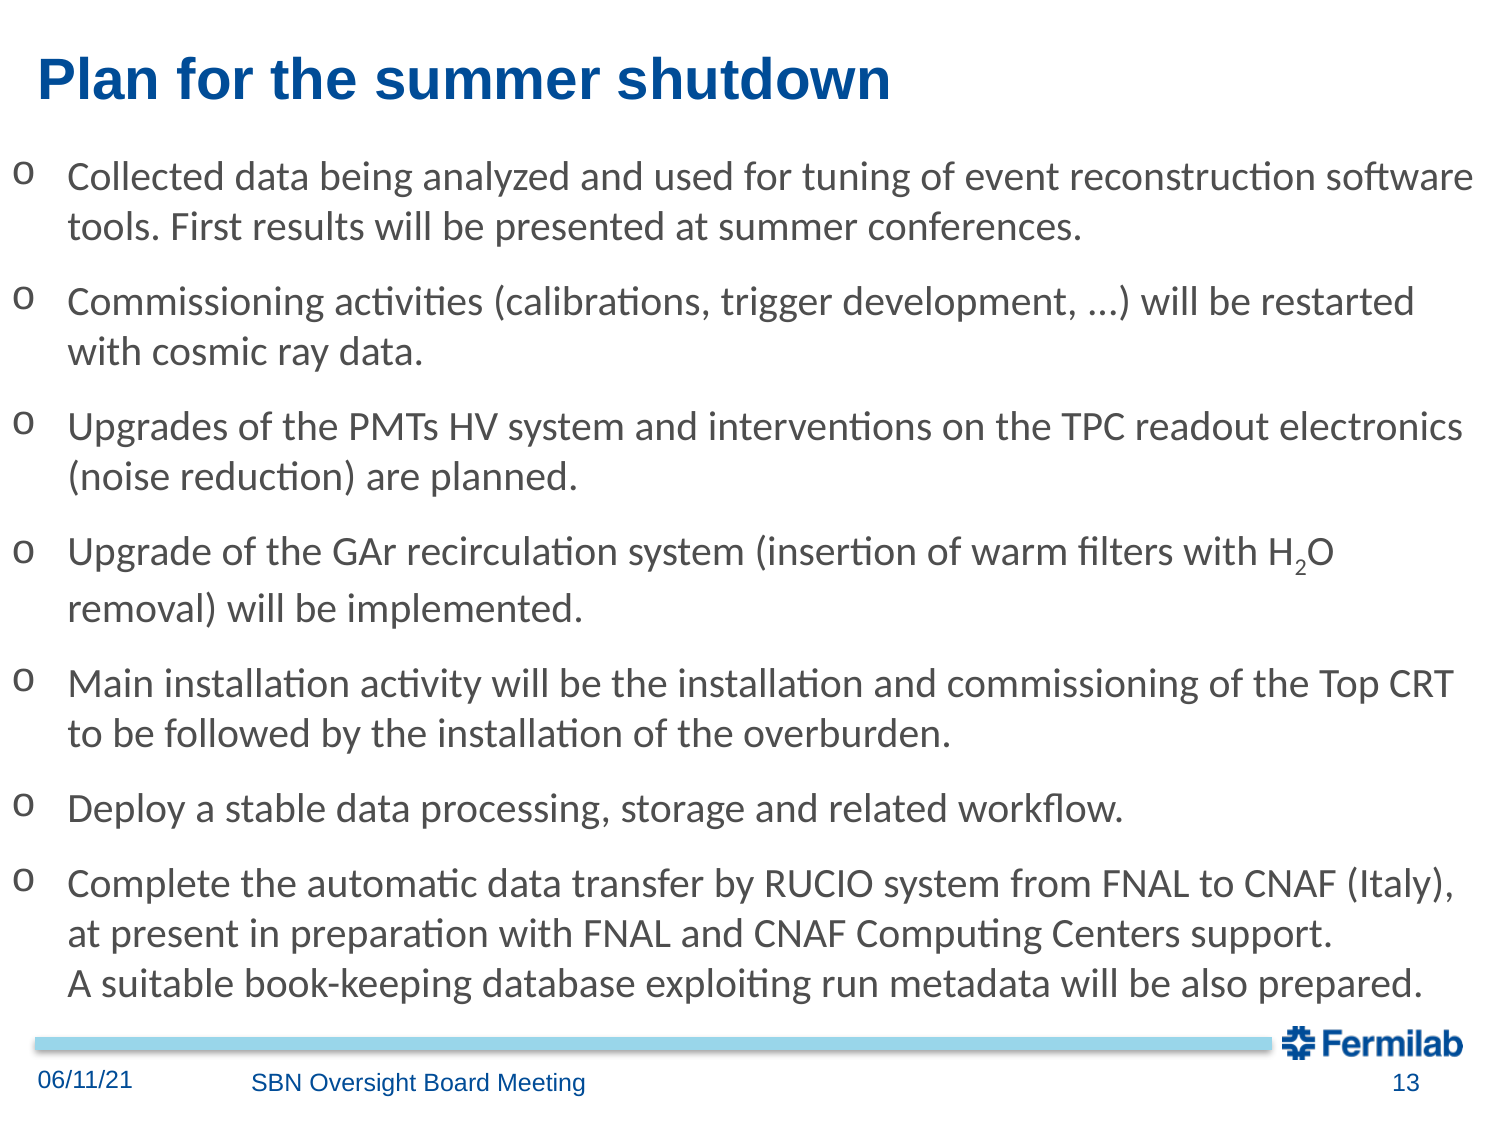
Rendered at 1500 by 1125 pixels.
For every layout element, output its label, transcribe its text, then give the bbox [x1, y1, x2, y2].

picture [1282, 1026, 1463, 1060]
slide_number 13 [1392, 1066, 1461, 1107]
footer SBN Oversight Board Meeting [251, 1066, 1279, 1107]
text_box Collected data being analyzed and used for tuning of event reconstruction software tools. First results will be presented at summer conferences. Commissioning activities (calibrations, trigger development, ...) will be restarted with cosmic ray data. Upgrades of the PMTs HV system and interventions on the TPC readout electronics (noise reduction) are planned. Upgrade of the GAr recirculation system (insertion of warm filters with H2O removal) will be implemented. Main installation activity will be the installation and commissioning of the Top CRT to be followed by the installation of the overburden. Deploy a stable data processing, storage and related workflow. Complete the automatic data transfer by RUCIO system from FNAL to CNAF (Italy), at present in preparation with FNAL and CNAF Computing Centers support. A suitable book-keeping database exploiting run metadata will be also prepared. [11, 148, 1489, 441]
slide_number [37, 1063, 149, 1104]
title Plan for the summer shutdown [37, 41, 1463, 112]
